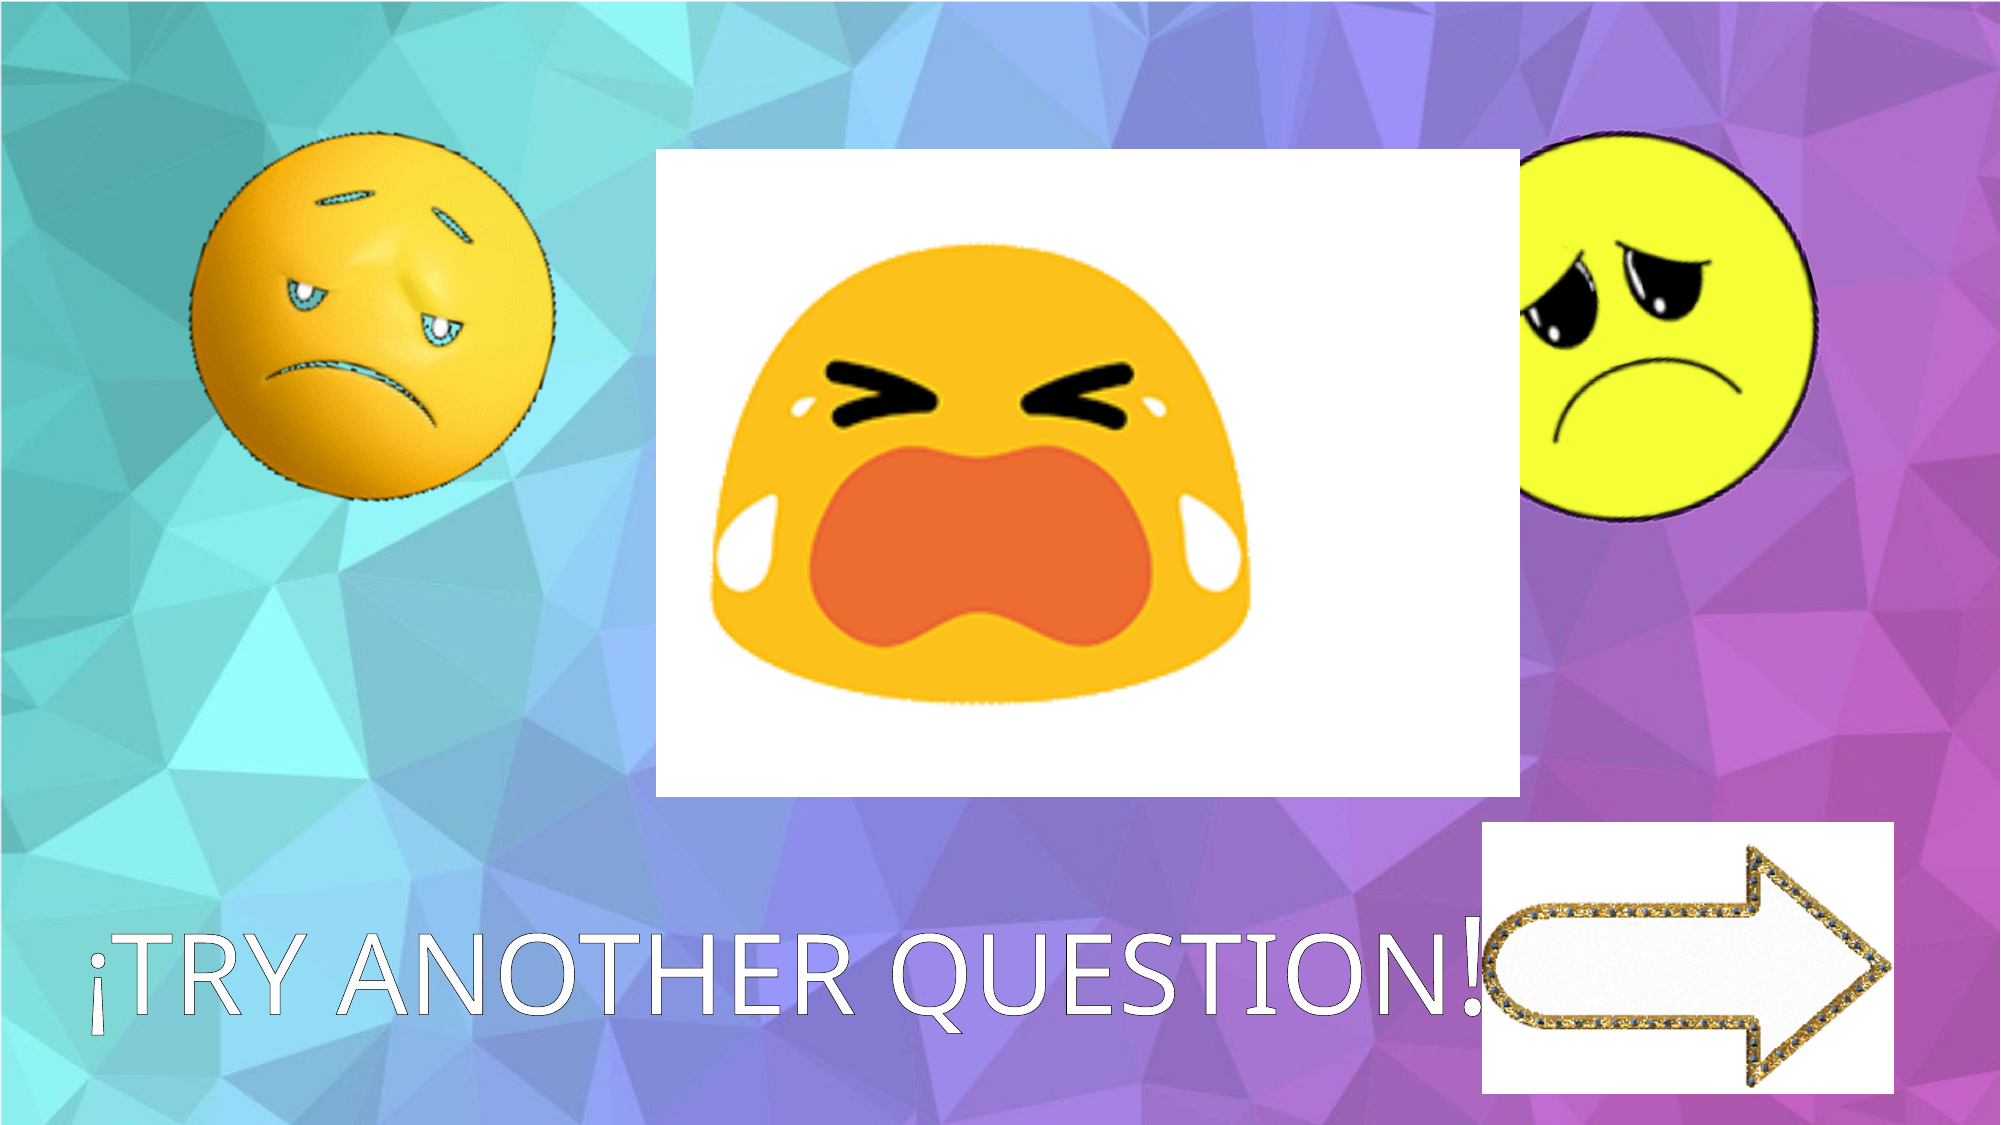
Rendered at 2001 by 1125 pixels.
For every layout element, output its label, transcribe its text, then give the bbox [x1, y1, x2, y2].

text_box ¡TRY ANOTHER QUESTION! [68, 869, 437, 1050]
picture [2, 0, 2000, 1125]
